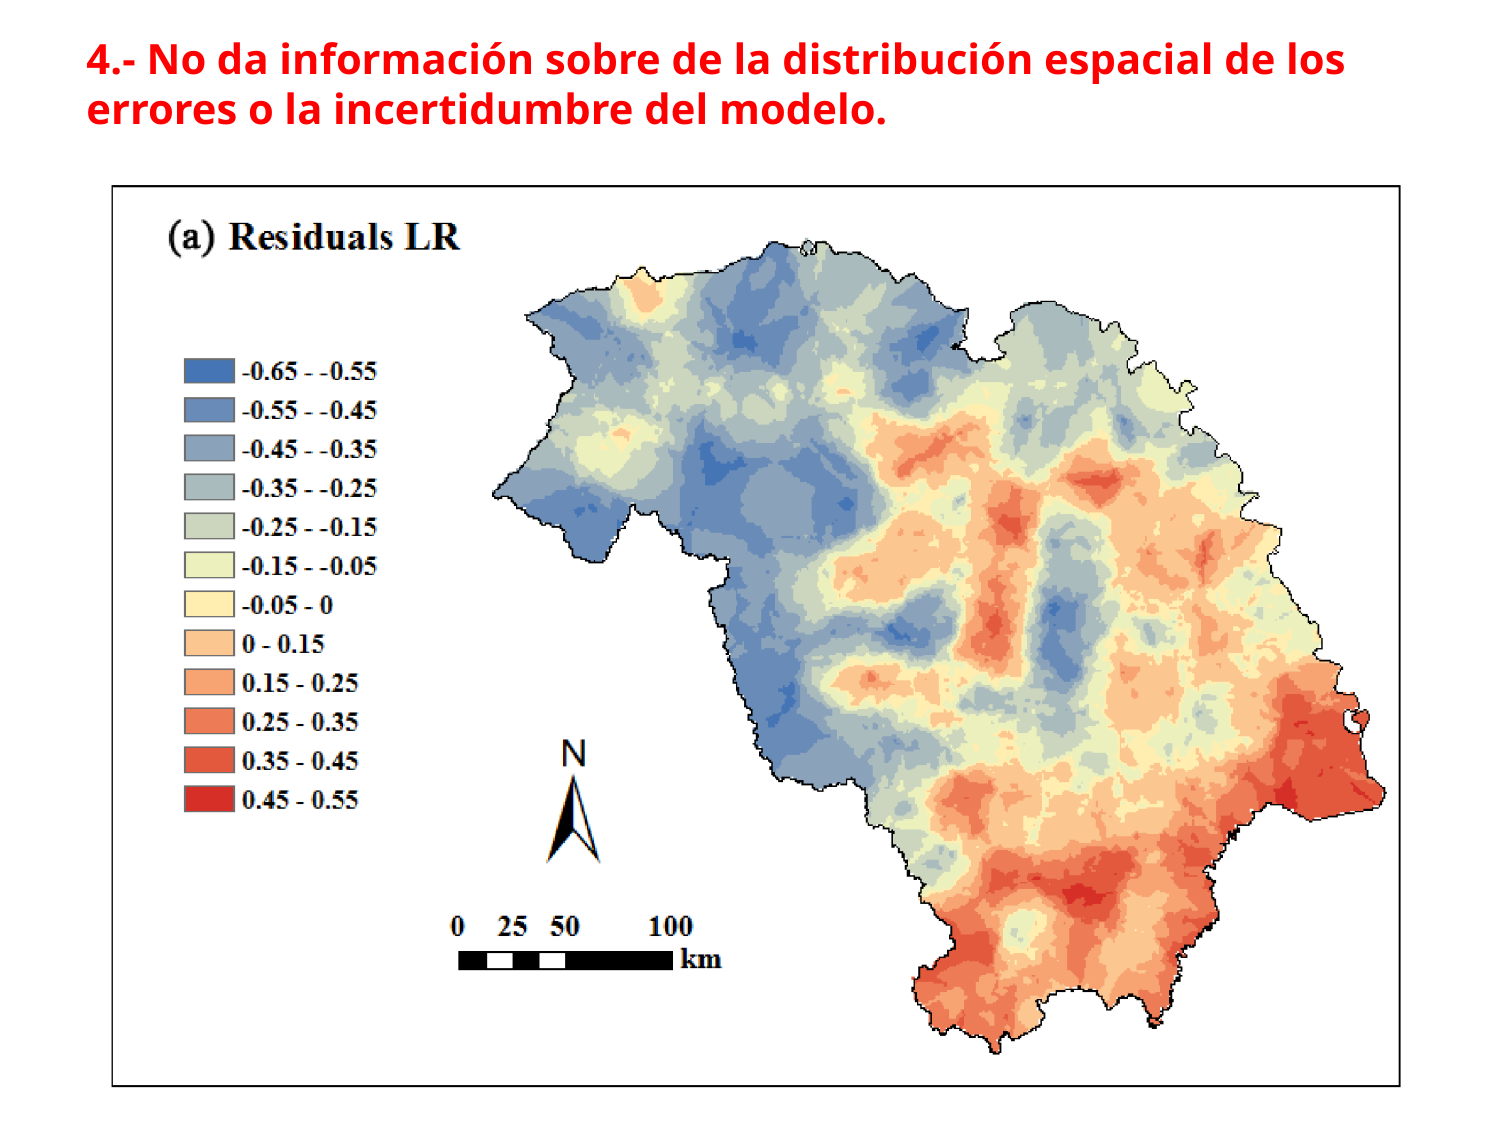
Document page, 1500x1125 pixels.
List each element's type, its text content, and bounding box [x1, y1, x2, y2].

text_box 4.- No da información sobre de la distribución espacial de los errores o la incertidumbre del modelo. [71, 25, 1407, 191]
picture [100, 172, 1412, 1100]
